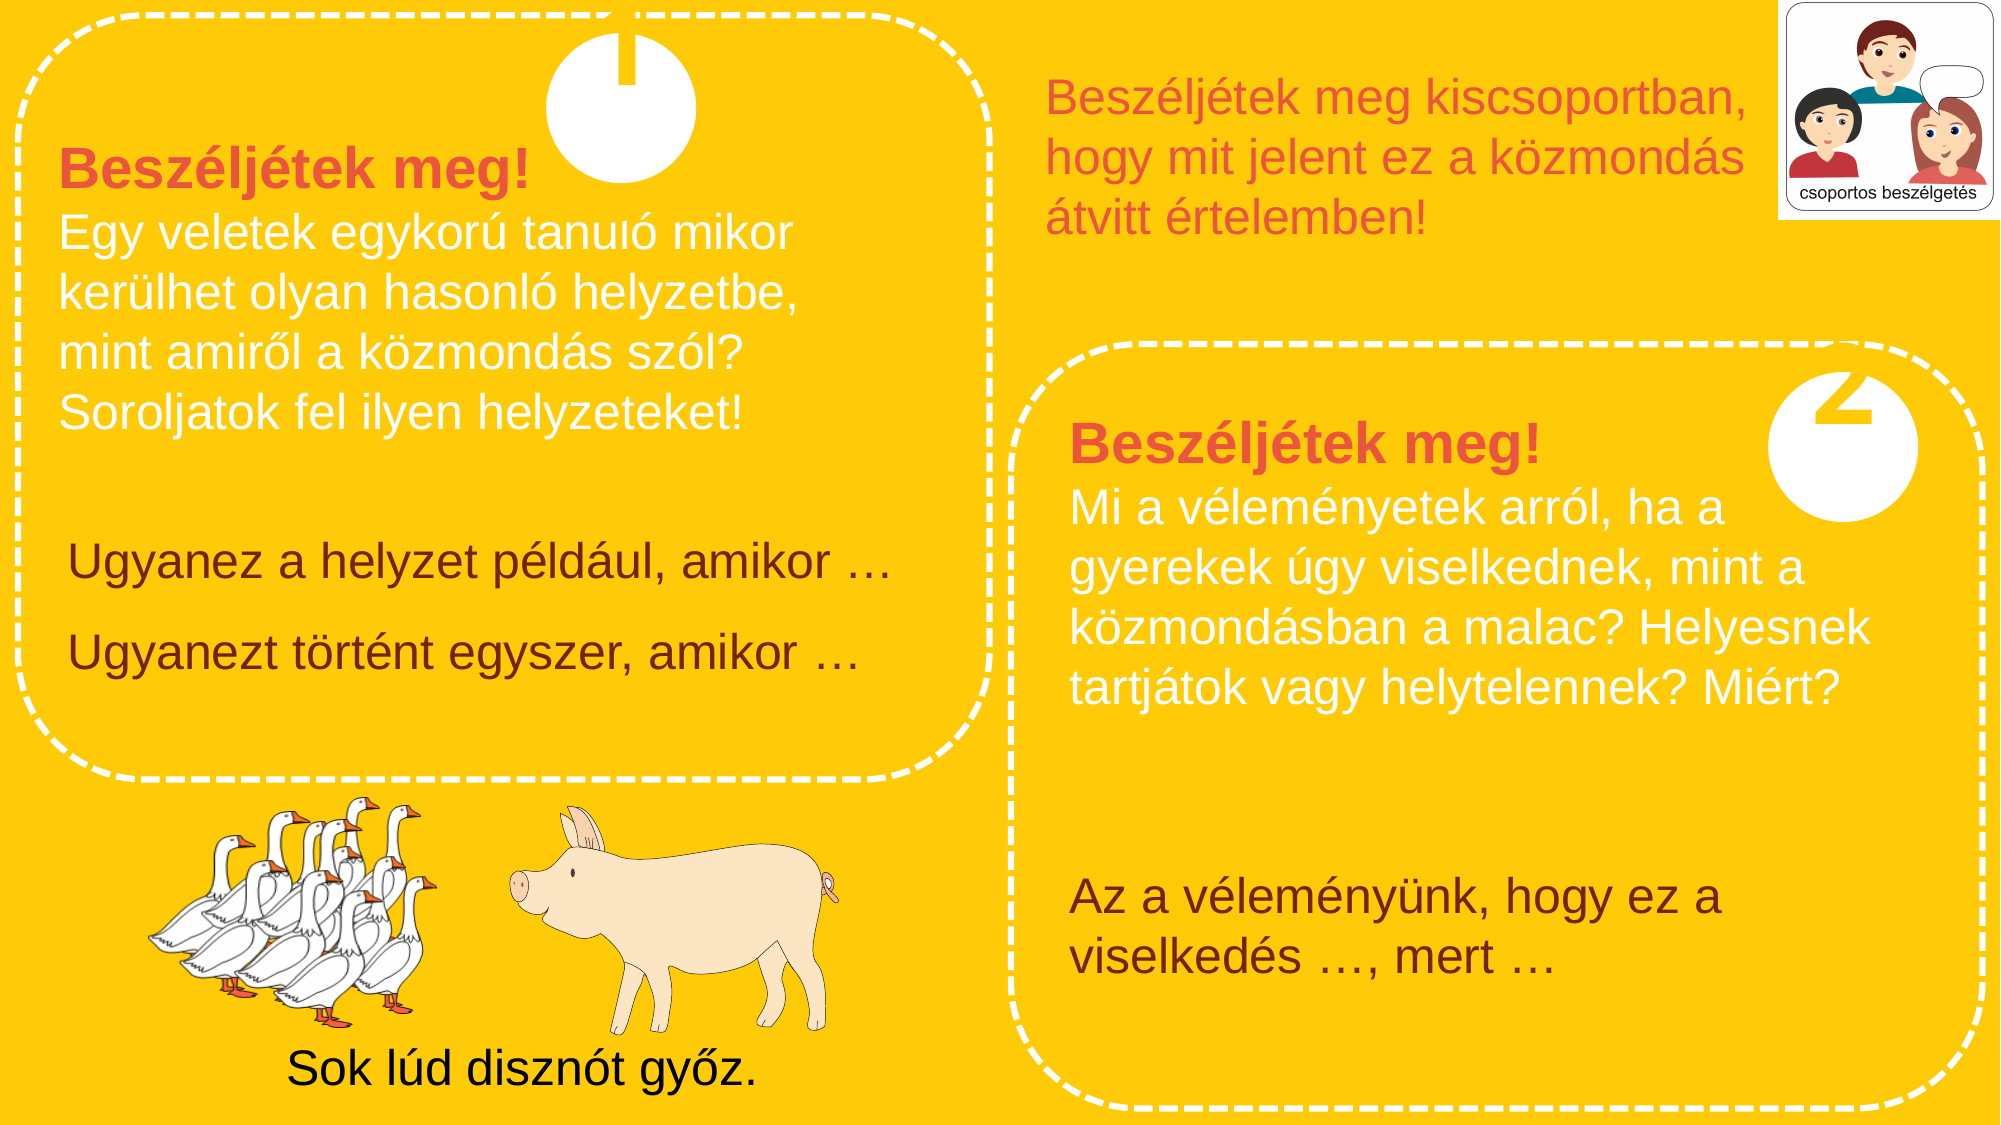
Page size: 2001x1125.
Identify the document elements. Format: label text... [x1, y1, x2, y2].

text_box [1009, 343, 1984, 1110]
text_box Beszéljétek meg kiscsoportban, hogy mit jelent ez a közmondás átvitt értelemben! [1030, 57, 1837, 252]
text_box 1. [545, 32, 698, 185]
text_box Ugyanezt történt egyszer, amikor … [52, 612, 1031, 687]
text_box 2. [1767, 371, 1920, 524]
text_box [16, 14, 991, 781]
text_box Beszéljétek meg! Mi a véleményetek arról, ha a gyerekek úgy viselkednek, mint a közmondásban a malac? Helyesnek tartjátok vagy helytelennek? Miért? [1054, 397, 1919, 723]
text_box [148, 797, 935, 1106]
text_box Ugyanez a helyzet például, amikor … [52, 520, 963, 596]
text_box Beszéljétek meg! Egy veletek egykorú tanuló mikor kerülhet olyan hasonló helyzetbe, mint amiről a közmondás szól? Soroljatok fel ilyen helyzeteket! [43, 122, 972, 448]
text_box Az a véleményünk, hogy ez a viselkedés …, mert … [1054, 856, 1801, 991]
picture [1778, 0, 2000, 220]
